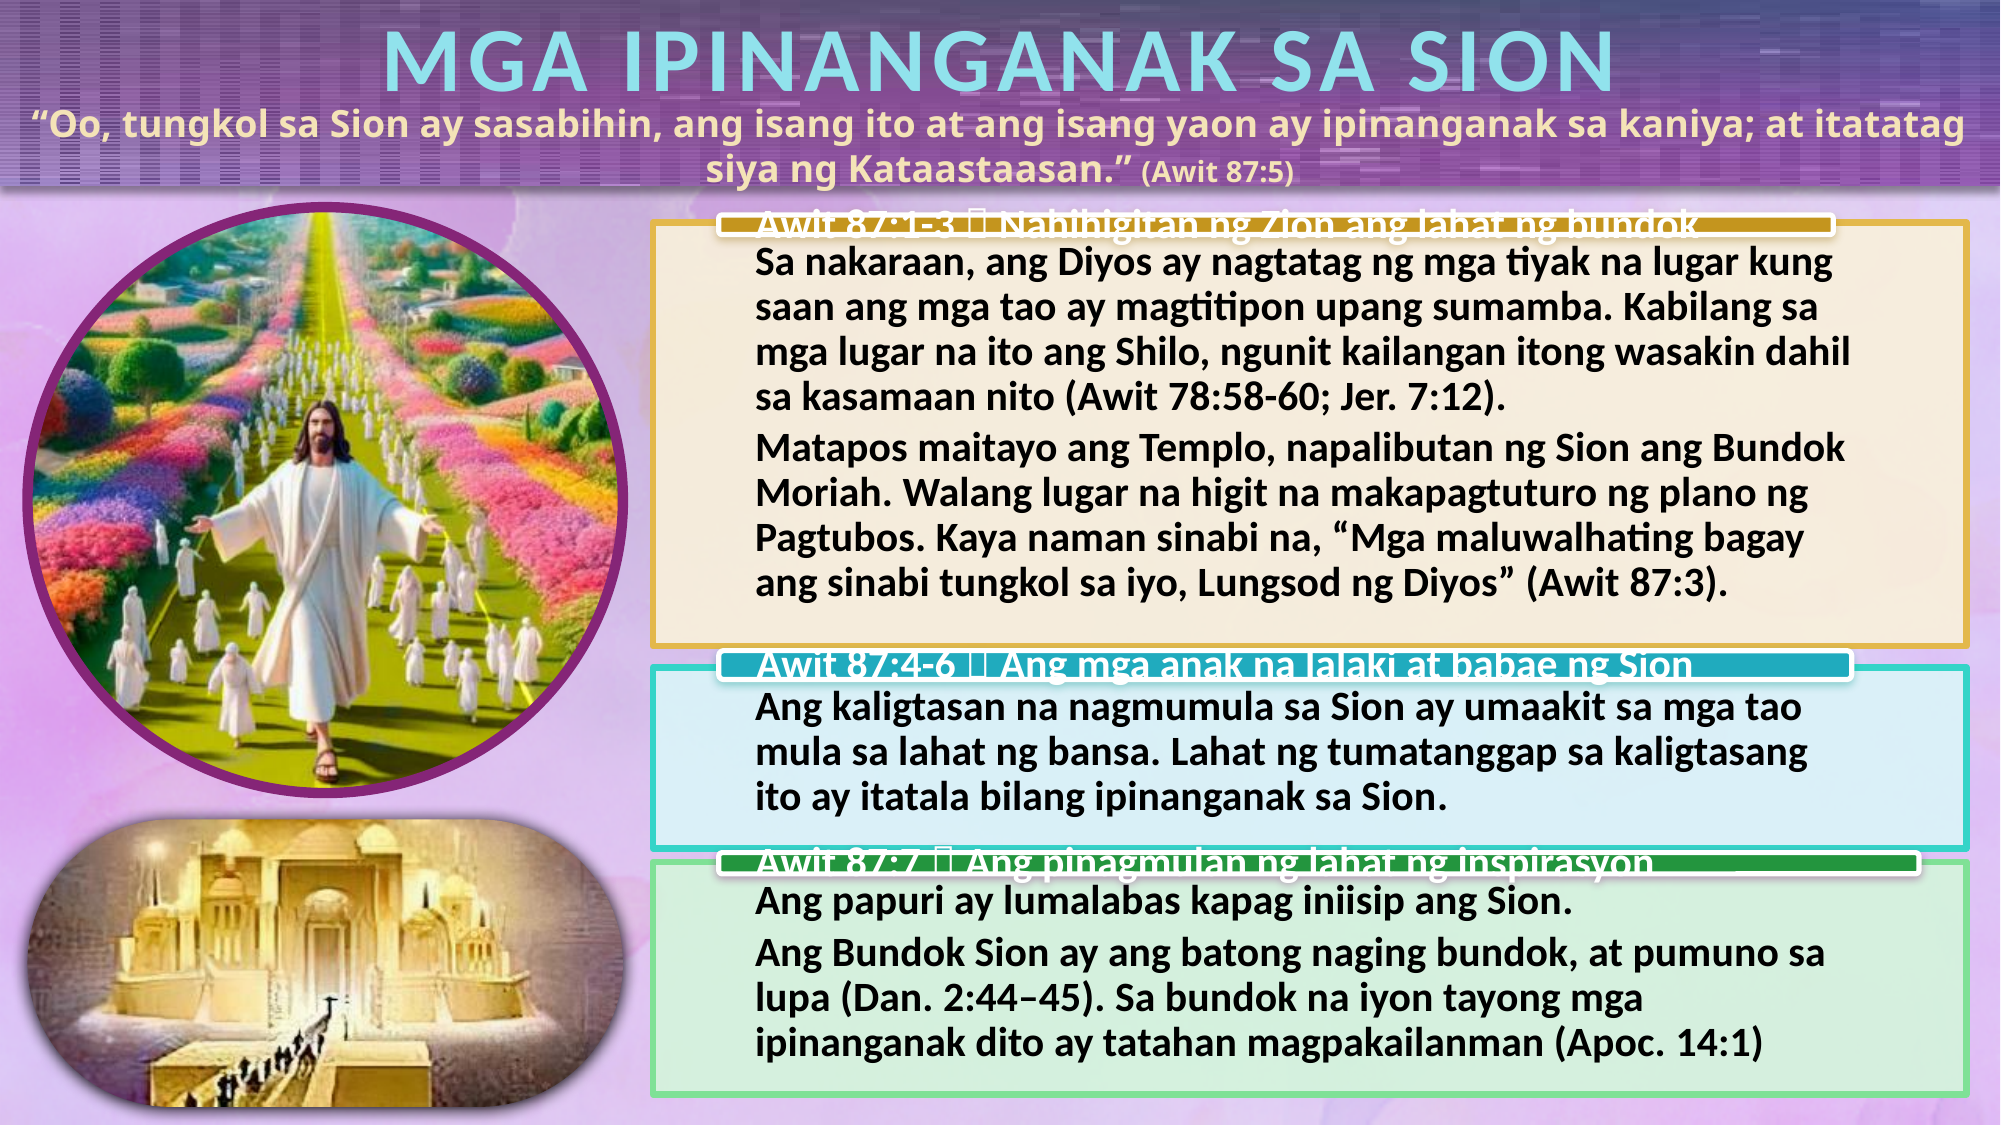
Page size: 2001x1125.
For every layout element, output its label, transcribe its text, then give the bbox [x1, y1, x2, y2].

text_box MGA IPINANGANAK SA SION [0, 0, 2000, 92]
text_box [652, 209, 1967, 1100]
text_box “Oo, tungkol sa Sion ay sasabihin, ang isang ito at ang isang yaon ay ipinanganak sa kaniya; at itatatag siya ng Kataastaasan.” (Awit 87:5) [0, 92, 2000, 198]
picture [0, 0, 2001, 1125]
